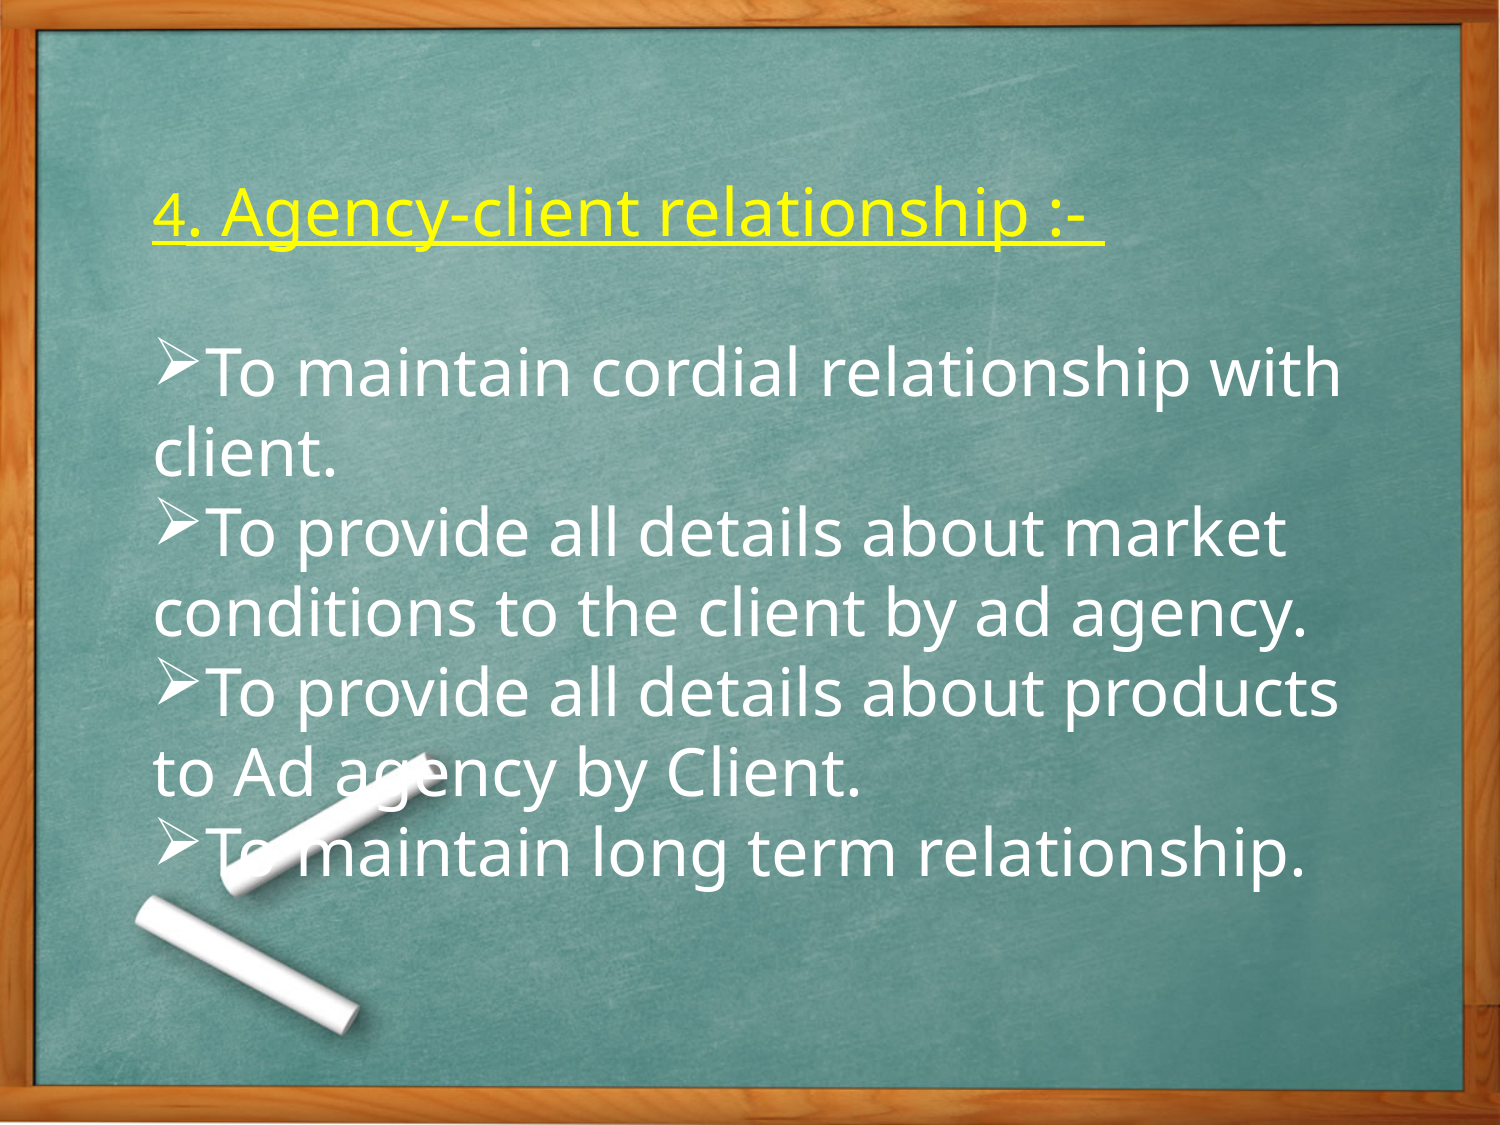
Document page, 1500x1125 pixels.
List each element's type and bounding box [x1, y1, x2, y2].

list [0, 0, 1500, 1125]
